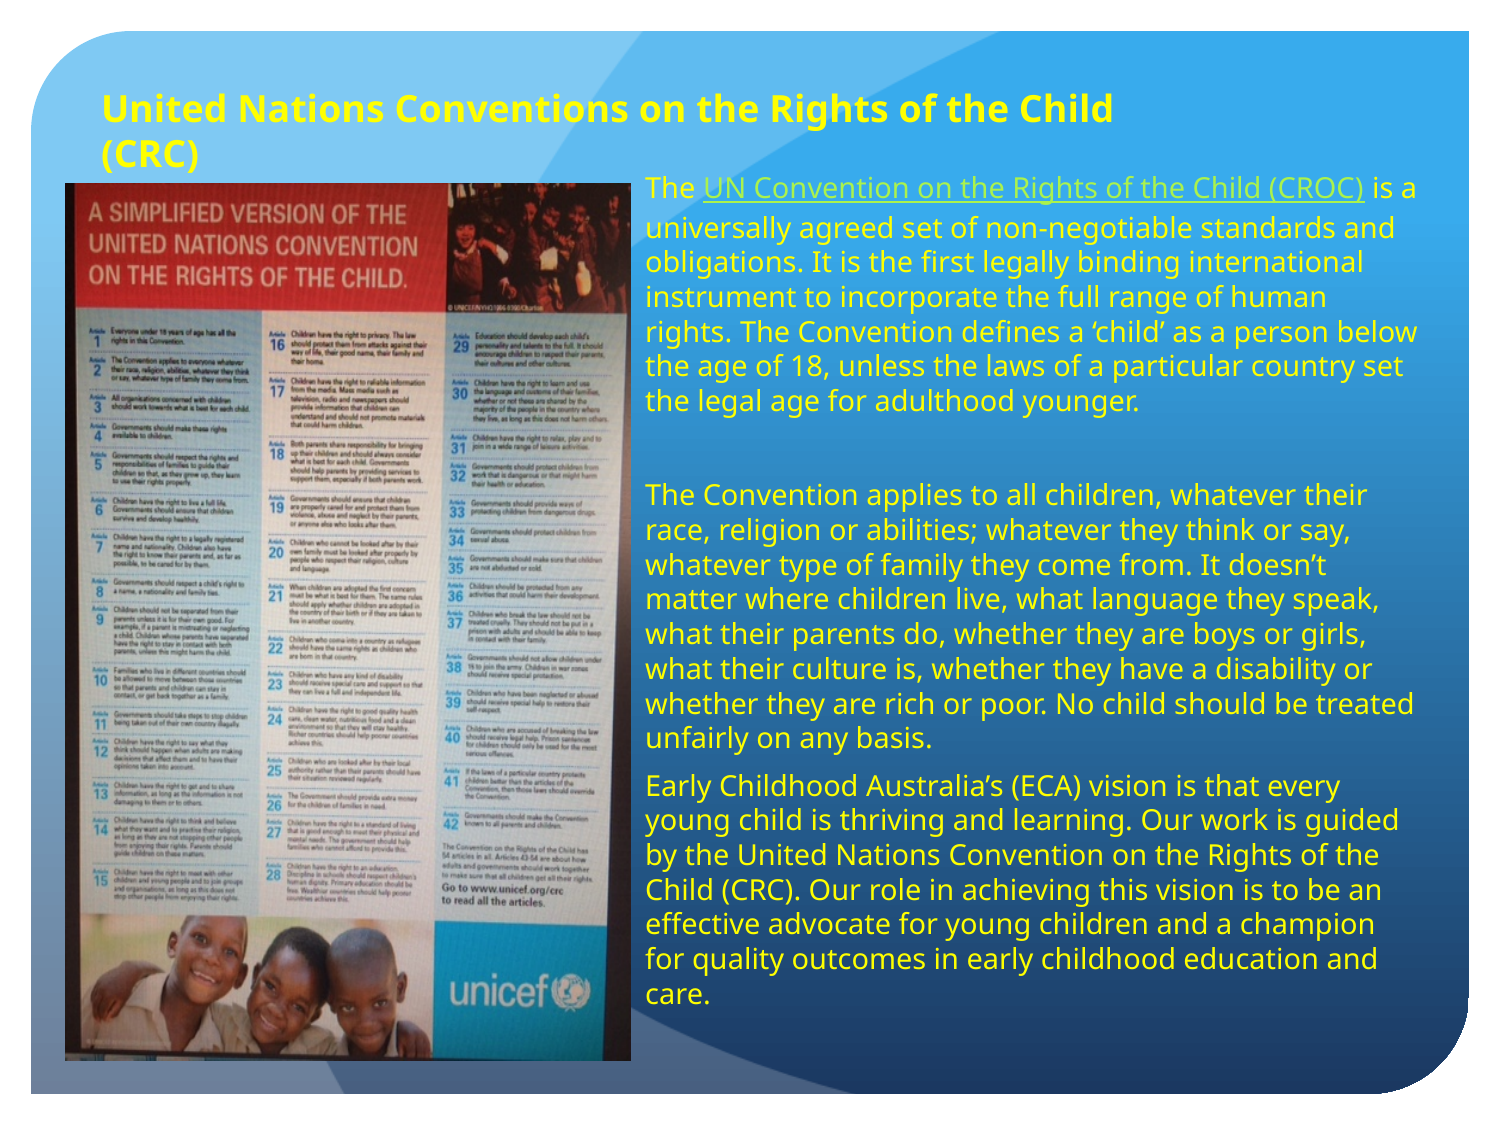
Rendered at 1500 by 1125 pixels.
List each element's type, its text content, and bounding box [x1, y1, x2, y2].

list The UN Convention on the Rights of the Child (CROC) is a universally agreed set of non-negotiable standards and obligations. It is the first legally binding international instrument to incorporate the full range of human rights. The Convention defines a ‘child’ as a person below the age of 18, unless the laws of a particular country set the legal age for adulthood younger. The Convention applies to all children, whatever their race, religion or abilities; whatever they think or say, whatever type of family they come from. It doesn’t matter where children live, what language they speak, what their parents do, whether they are boys or girls, what their culture is, whether they have a disability or whether they are rich or poor. No child should be treated unfairly on any basis. Early Childhood Australia’s (ECA) vision is that every young child is thriving and learning. Our work is guided by the United Nations Convention on the Rights of the Child (CRC). Our role in achieving this vision is to be an effective advocate for young children and a champion for quality outcomes in early childhood education and care. [631, 162, 1437, 1061]
picture [25, 30, 1474, 1095]
text_box United Nations Conventions on the Rights of the Child (CRC) [86, 77, 1182, 227]
